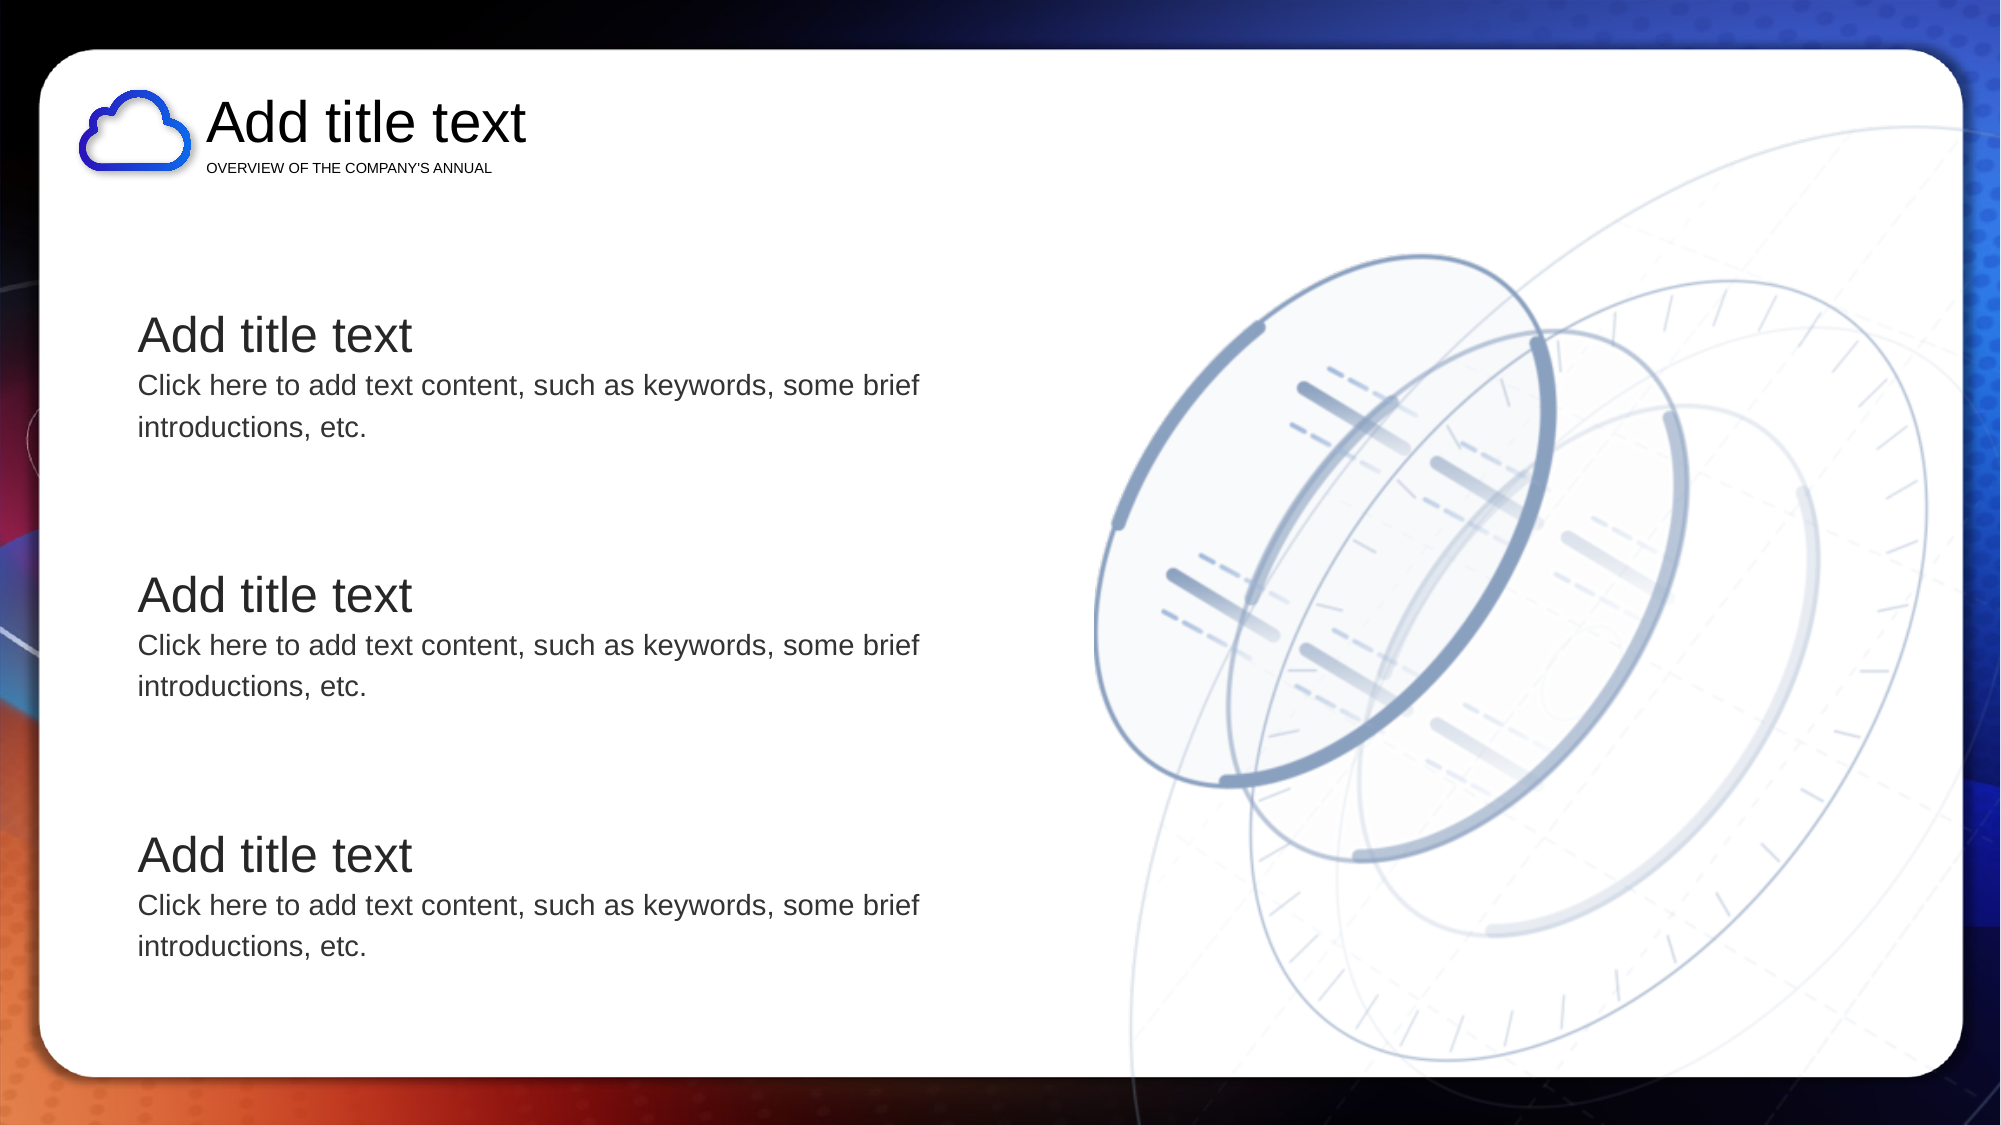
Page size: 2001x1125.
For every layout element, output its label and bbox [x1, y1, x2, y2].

picture [0, 0, 2001, 1125]
text_box [137, 550, 965, 710]
text_box [137, 290, 965, 449]
text_box [137, 810, 965, 968]
text_box [78, 76, 796, 185]
